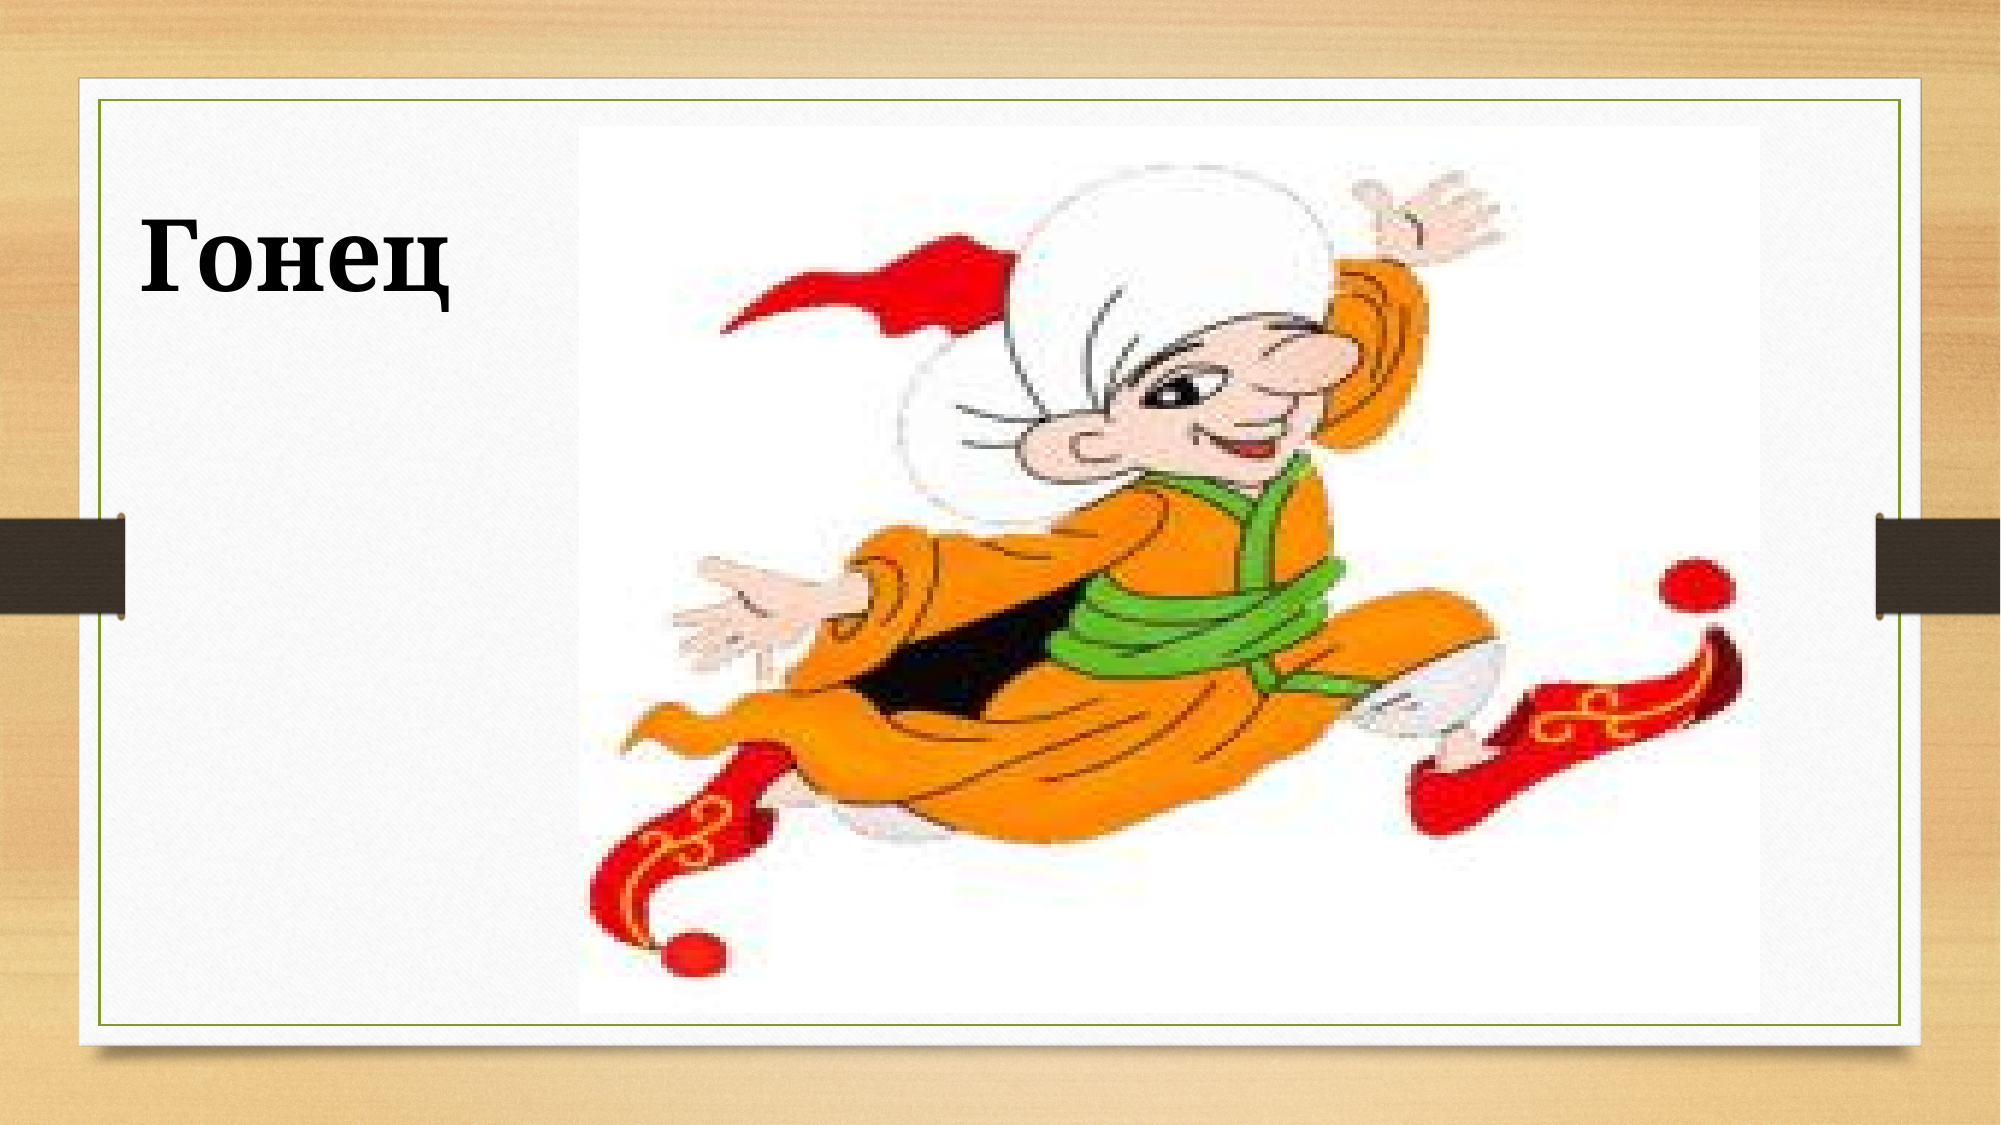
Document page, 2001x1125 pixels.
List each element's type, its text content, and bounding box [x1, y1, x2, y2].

text_box Гонец [124, 184, 556, 319]
picture [0, 0, 2001, 1125]
